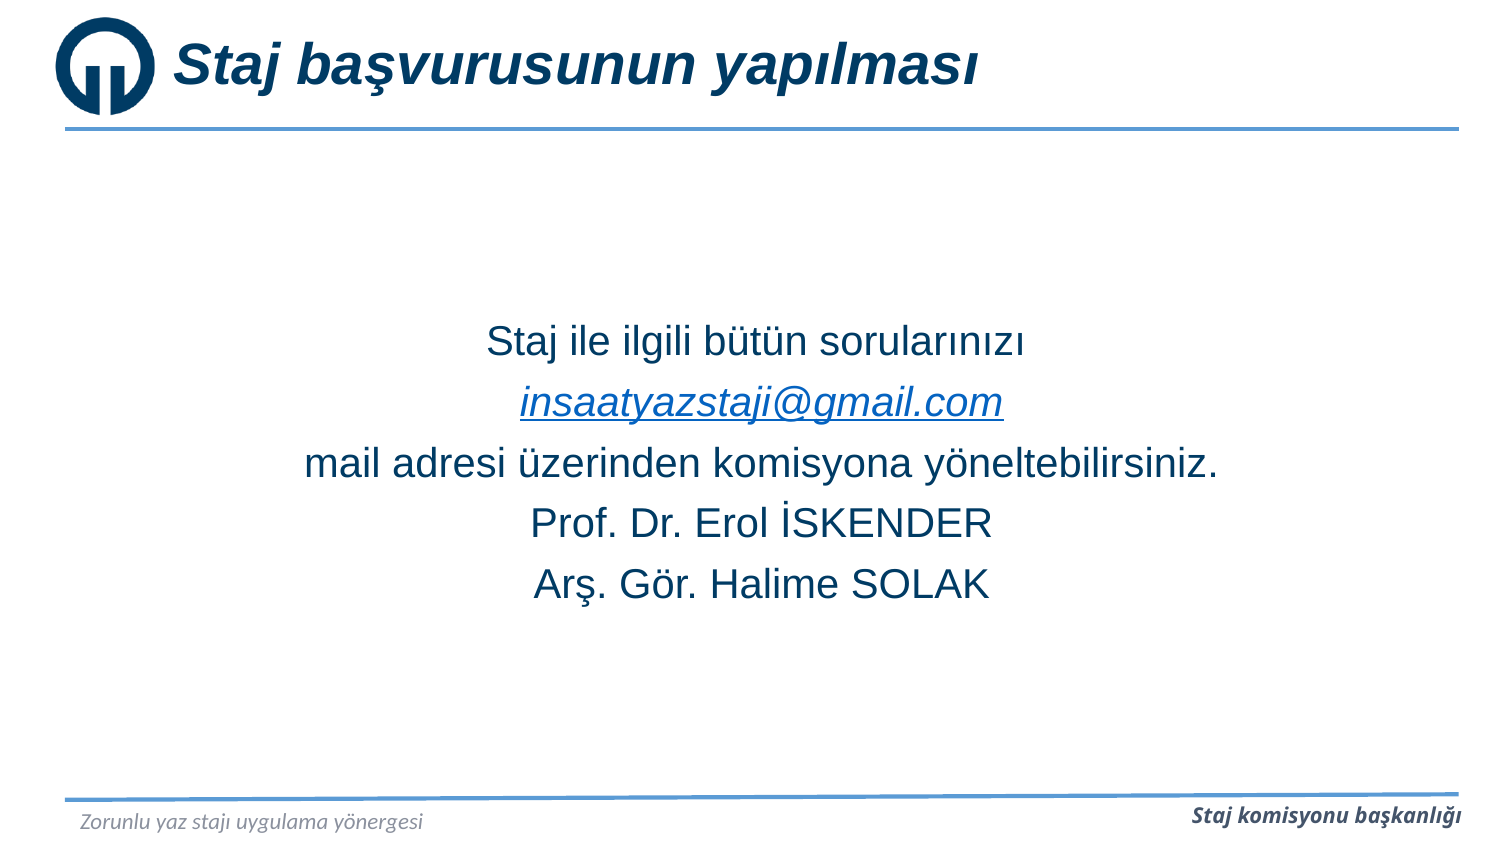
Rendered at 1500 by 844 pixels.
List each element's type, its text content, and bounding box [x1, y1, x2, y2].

title Staj başvurusunun yapılması [158, 26, 1397, 107]
picture [50, 3, 159, 129]
footer Zorunlu yaz stajı uygulama yönergesi [64, 800, 942, 840]
list Staj ile ilgili bütün sorularınızı insaatyazstaji@gmail.com mail adresi üzerinden komisyona yöneltebilirsiniz. Prof. Dr. Erol İSKENDER Arş. Gör. Halime SOLAK [64, 139, 1459, 788]
